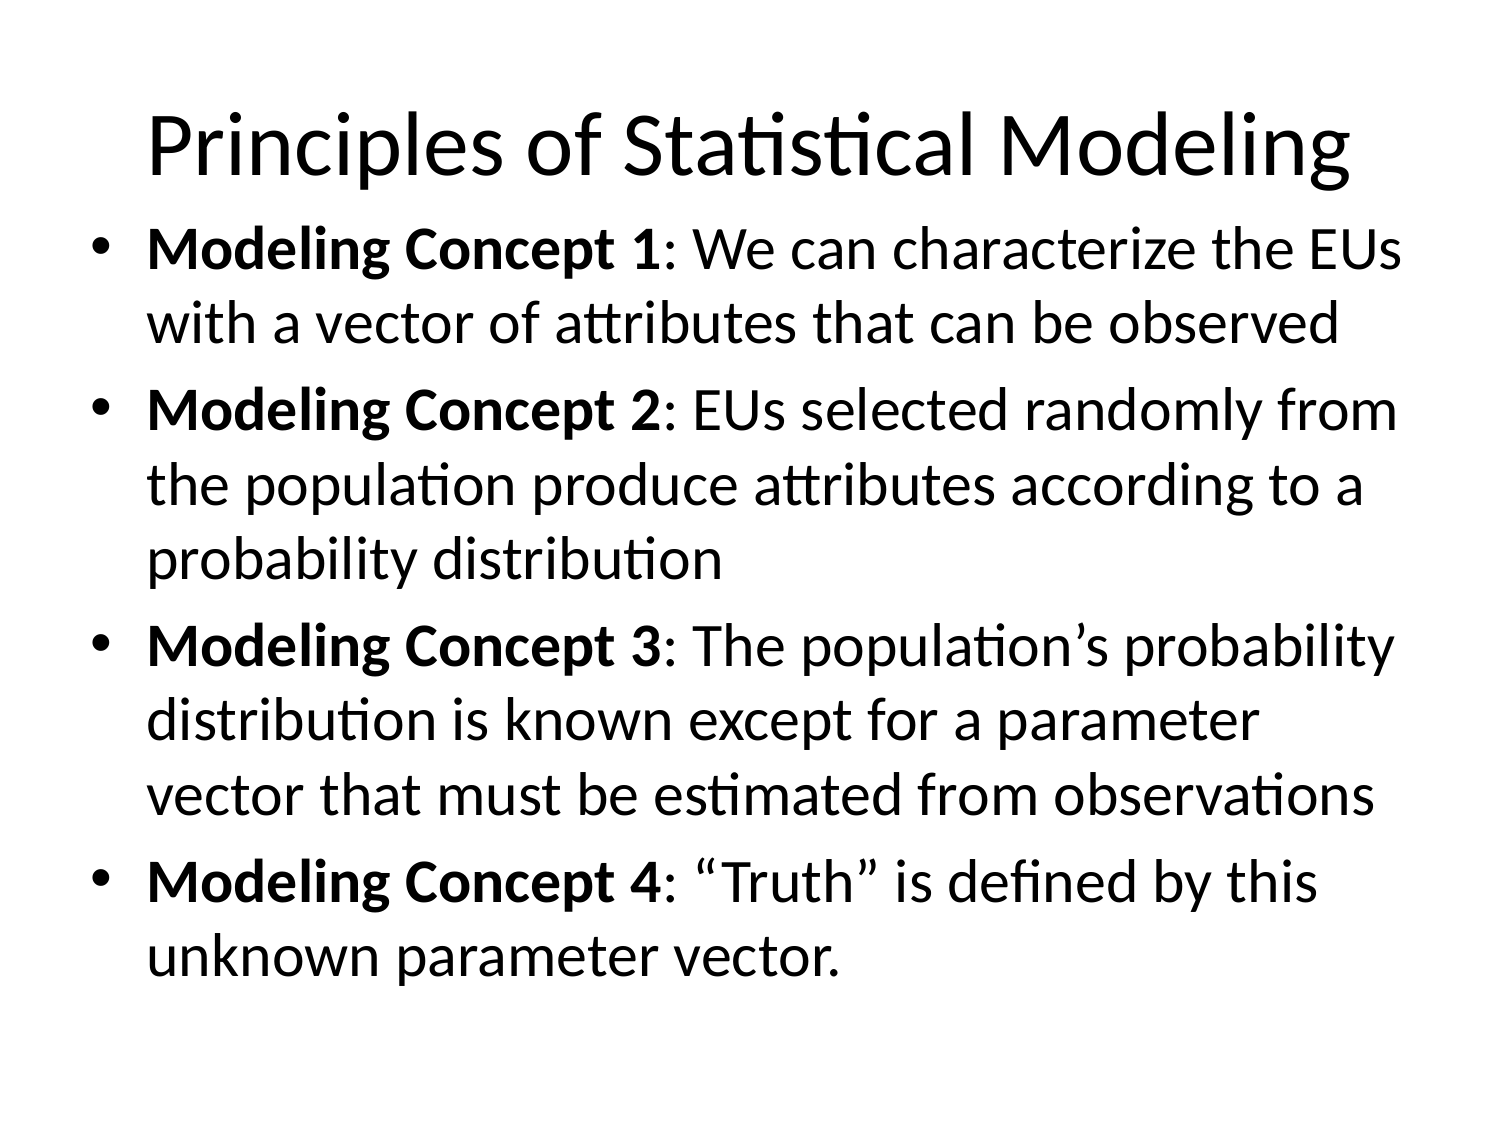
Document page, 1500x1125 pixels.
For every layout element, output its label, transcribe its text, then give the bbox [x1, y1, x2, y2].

list Modeling Concept 1: We can characterize the EUs with a vector of attributes that can be observed Modeling Concept 2: EUs selected randomly from the population produce attributes according to a probability distribution Modeling Concept 3: The population’s probability distribution is known except for a parameter vector that must be estimated from observations Modeling Concept 4: “Truth” is defined by this unknown parameter vector. [75, 200, 1425, 1038]
title Principles of Statistical Modeling [75, 45, 1425, 200]
